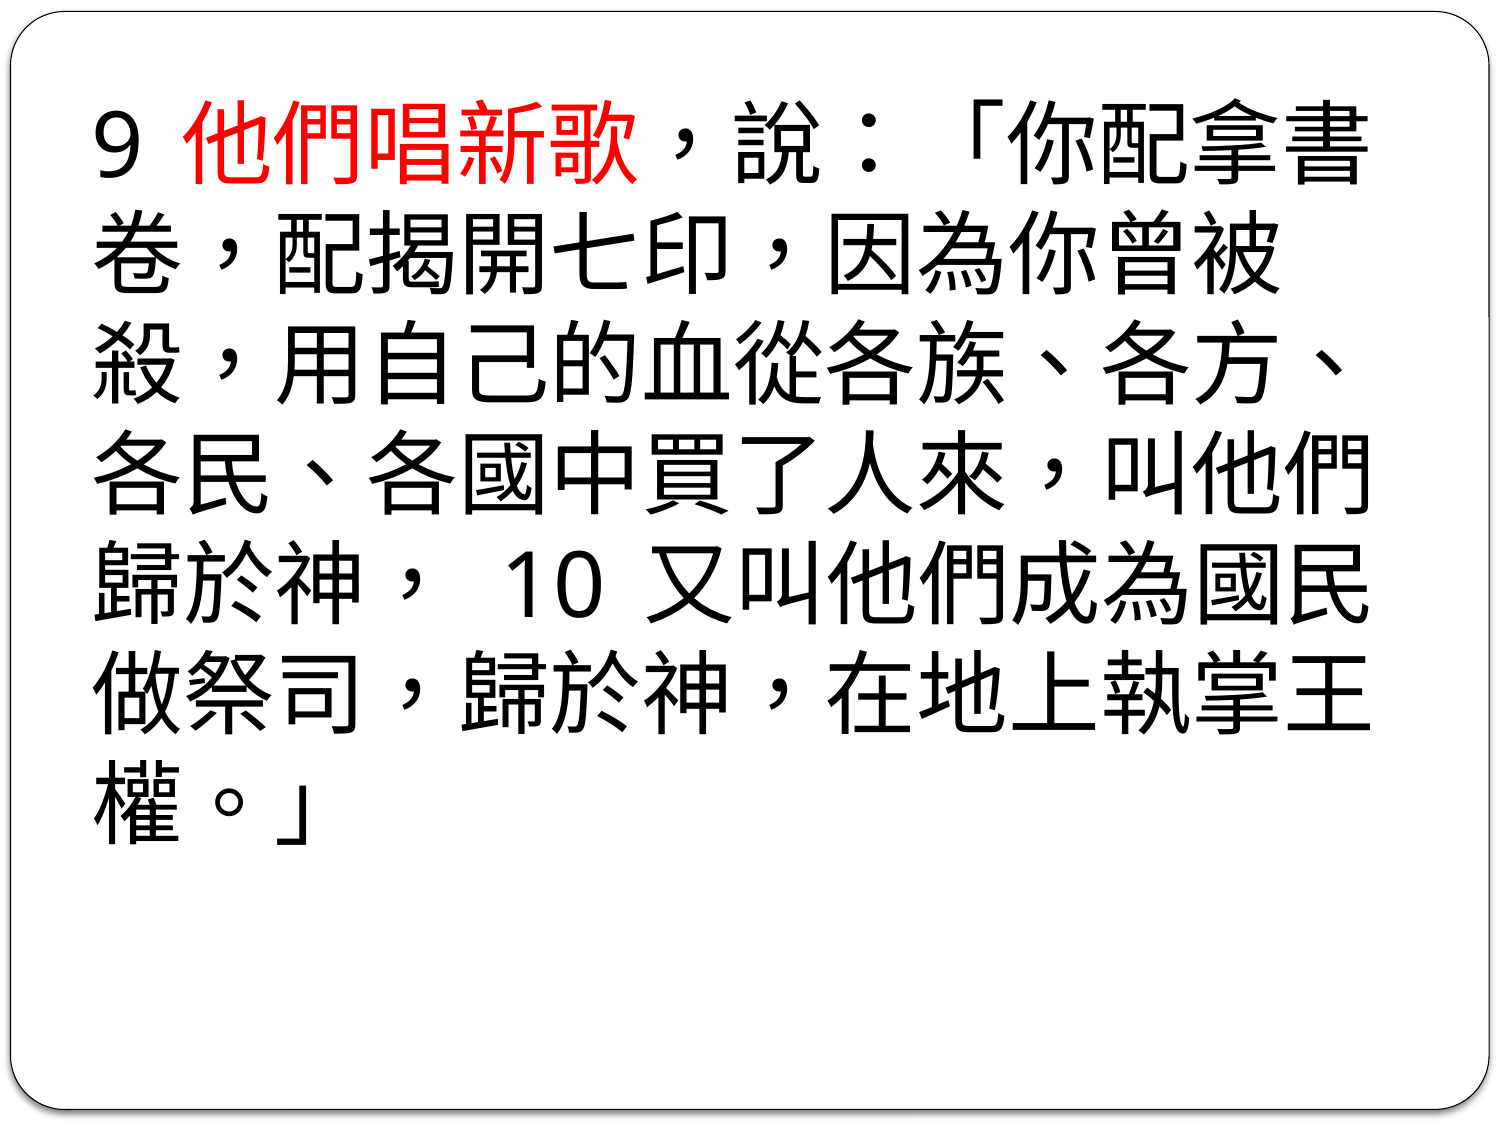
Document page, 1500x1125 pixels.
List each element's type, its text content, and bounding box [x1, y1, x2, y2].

list 9 他們唱新歌，說：「你配拿書卷，配揭開七印，因為你曾被殺，用自己的血從各族、各方、各民、各國中買了人來，叫他們歸於神， 10 又叫他們成為國民做祭司，歸於神，在地上執掌王權。」 [76, 78, 1429, 1089]
